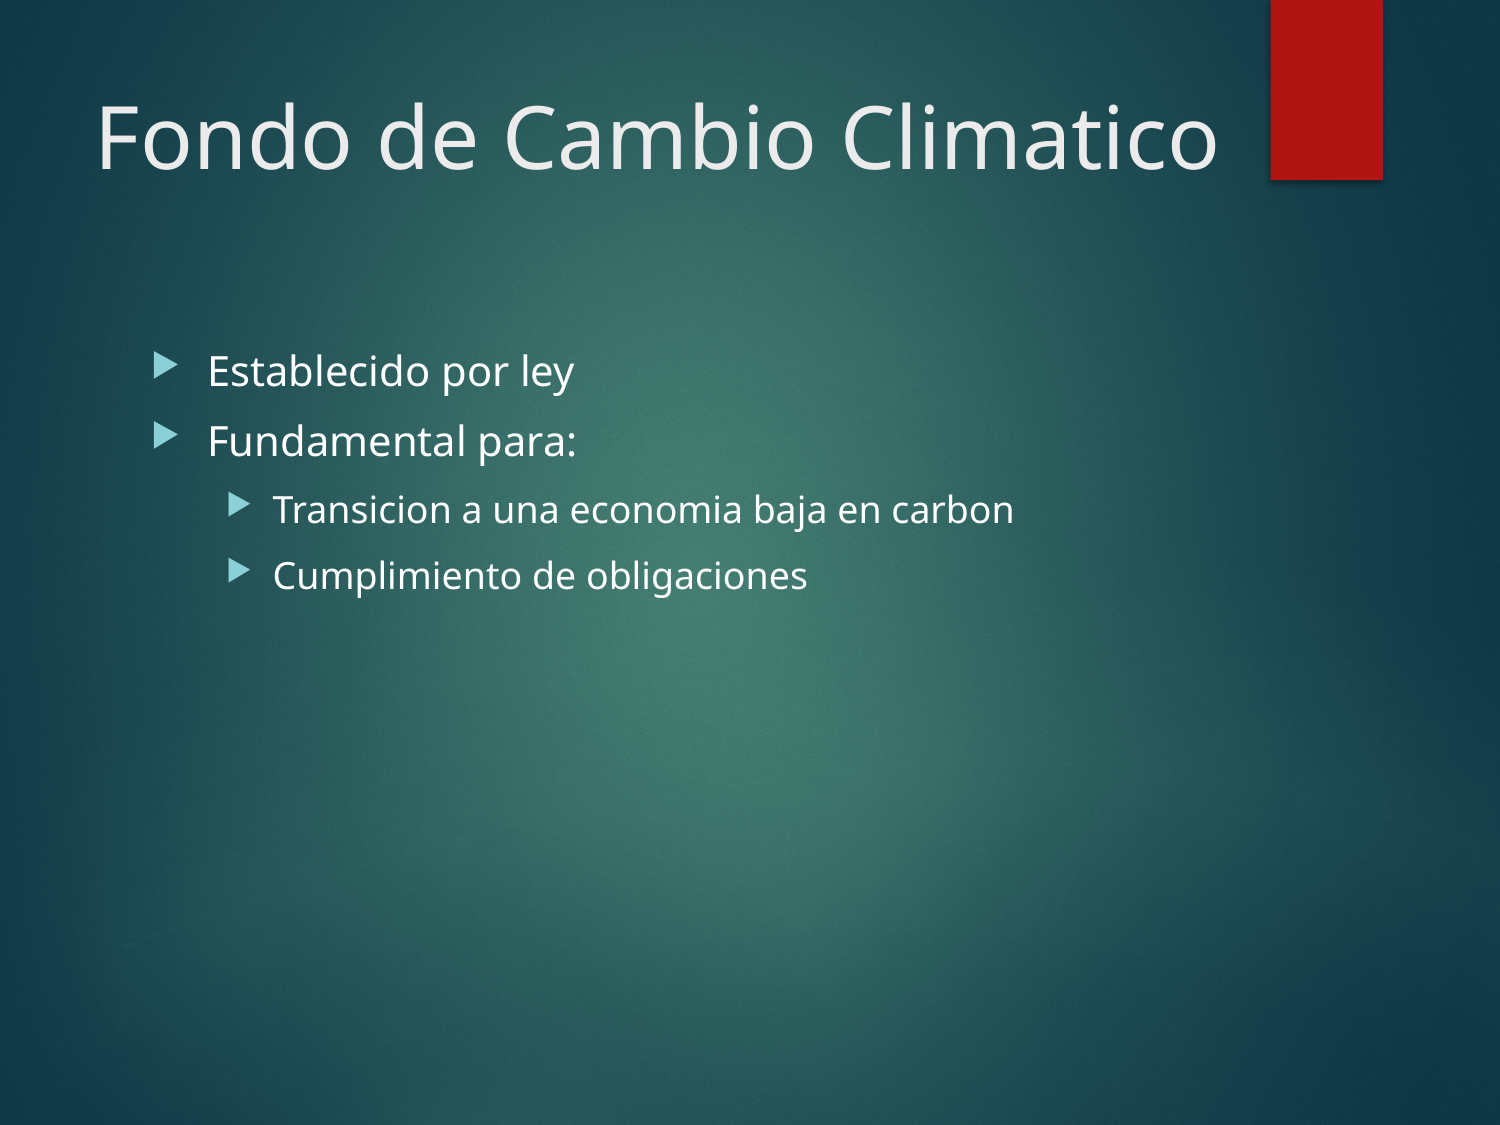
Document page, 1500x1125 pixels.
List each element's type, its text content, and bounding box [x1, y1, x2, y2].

list Establecido por ley Fundamental para: Transicion a una economia baja en carbon Cumplimiento de obligaciones [135, 336, 1237, 1025]
title Fondo de Cambio Climatico [79, 74, 1237, 304]
